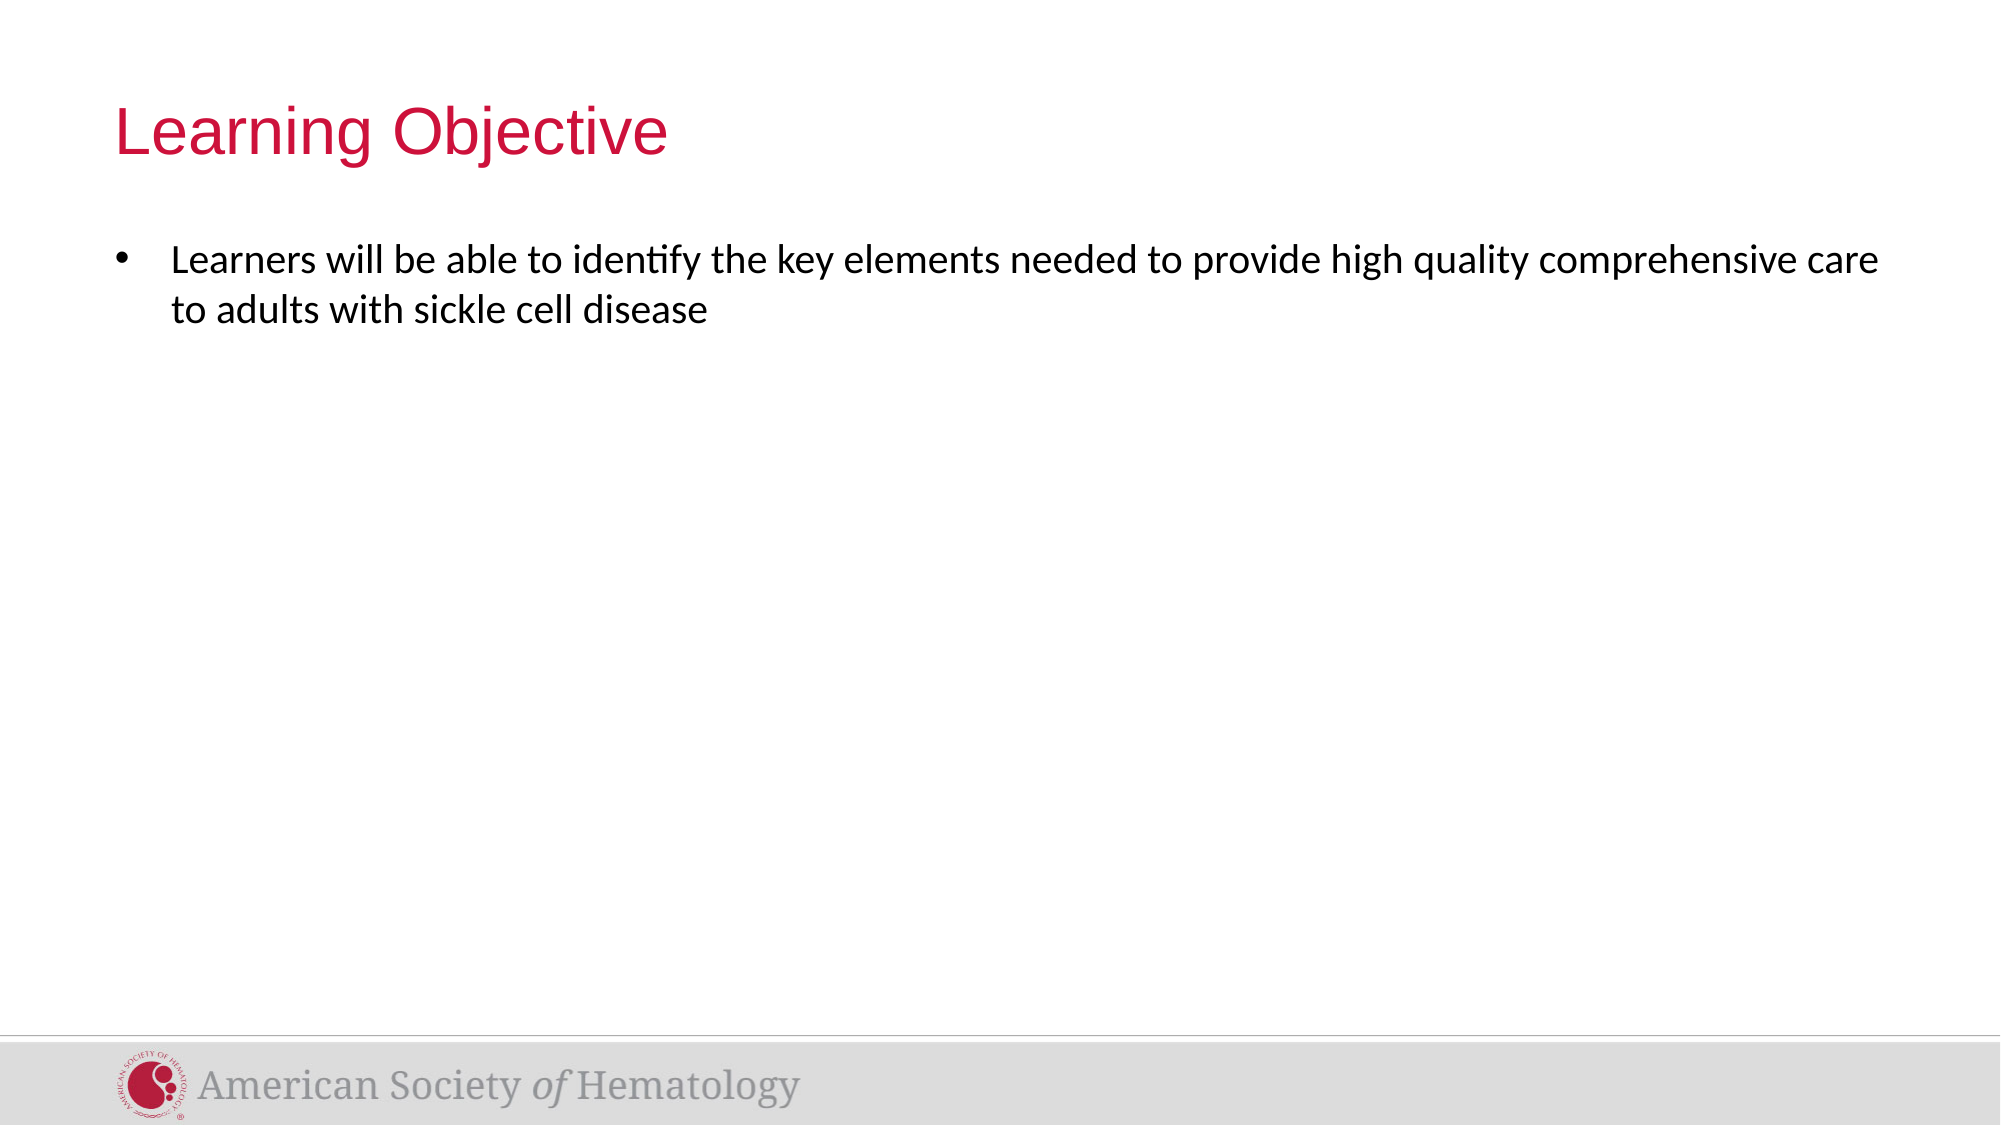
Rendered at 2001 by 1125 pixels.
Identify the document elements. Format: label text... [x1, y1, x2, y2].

list Learners will be able to identify the key elements needed to provide high quality comprehensive care to adults with sickle cell disease [99, 224, 1900, 1037]
title Learning Objective [99, 80, 1900, 198]
picture [0, 0, 2001, 1125]
